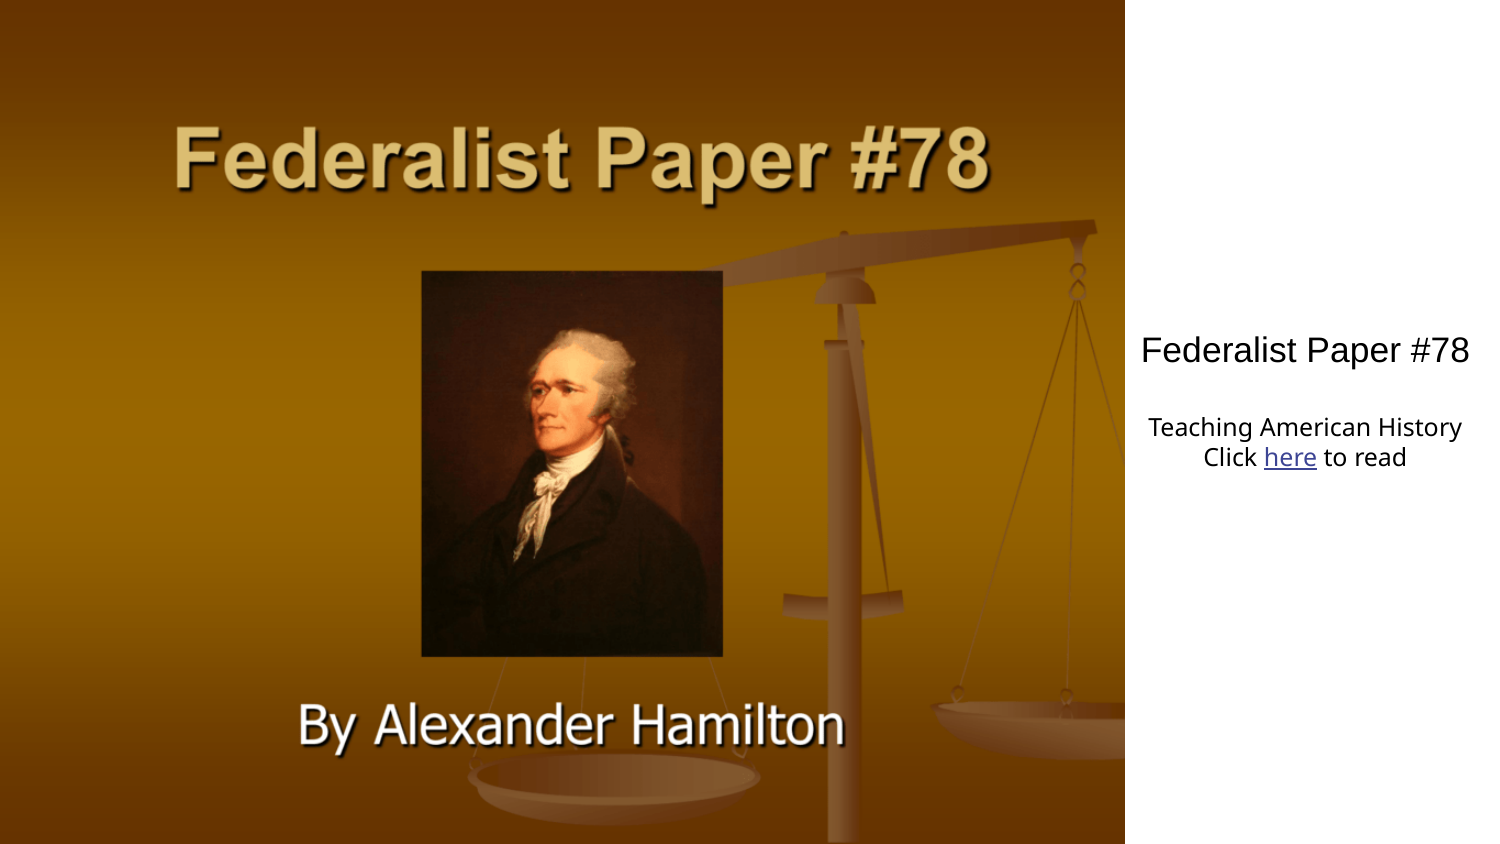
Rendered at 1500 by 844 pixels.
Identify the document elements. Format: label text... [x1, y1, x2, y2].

picture [0, 0, 1126, 844]
text_box Federalist Paper #78 Teaching American History Click here to read [1129, 311, 1486, 533]
